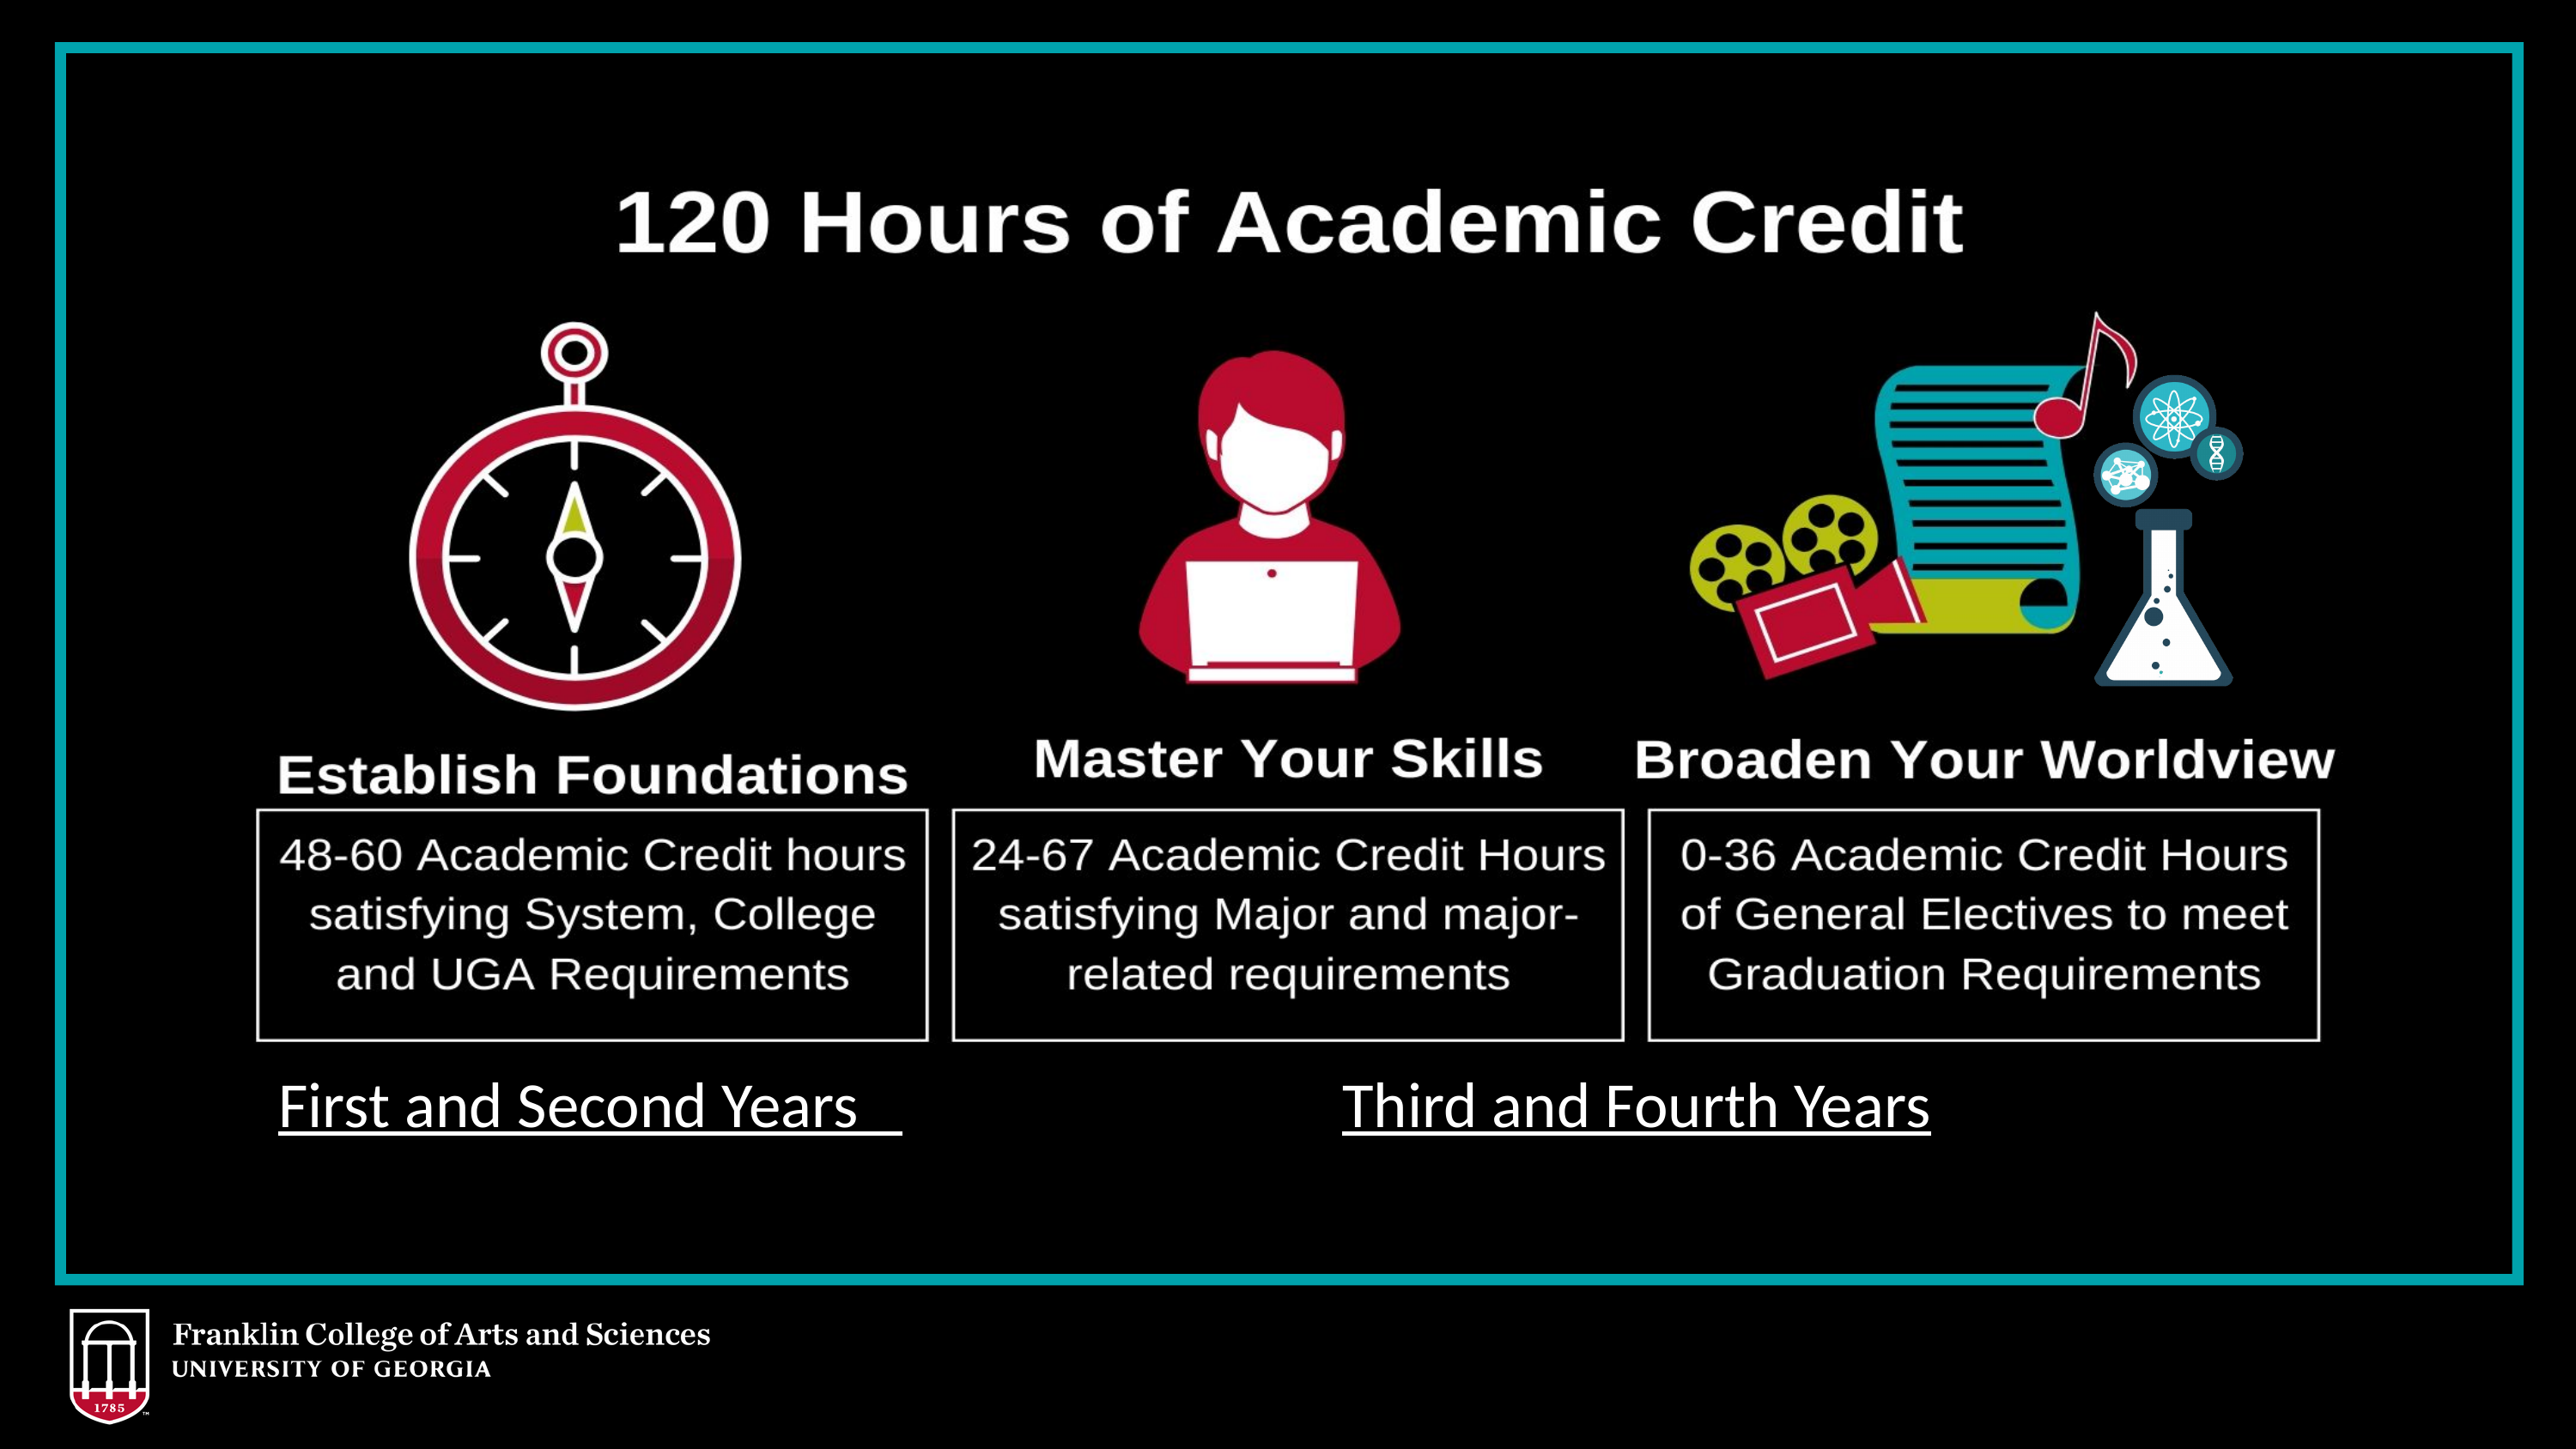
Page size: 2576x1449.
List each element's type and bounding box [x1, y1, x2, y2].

text_box [54, 41, 2524, 1286]
picture [2038, 359, 2298, 699]
picture [0, 1285, 743, 1449]
